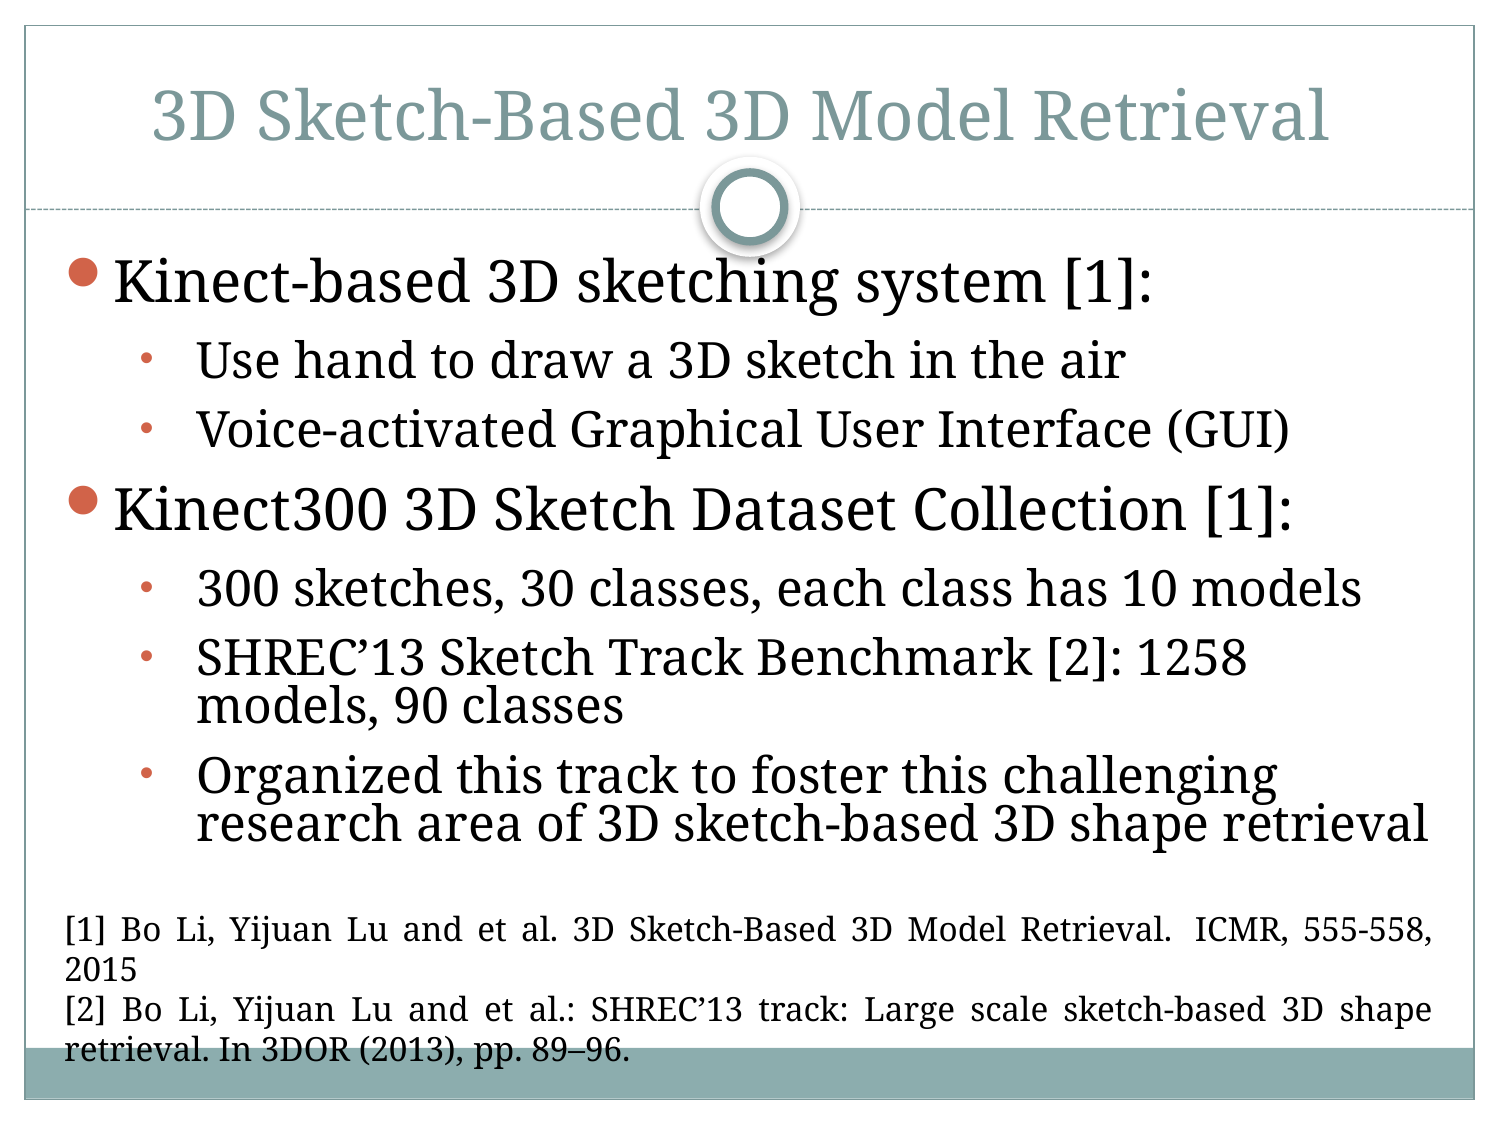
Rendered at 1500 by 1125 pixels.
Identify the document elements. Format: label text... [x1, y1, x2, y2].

list Kinect-based 3D sketching system [1]: Use hand to draw a 3D sketch in the air Voice-activated Graphical User Interface (GUI) Kinect300 3D Sketch Dataset Collection [1]: 300 sketches, 30 classes, each class has 10 models SHREC’13 Sketch Track Benchmark [2]: 1258 models, 90 classes Organized this track to foster this challenging research area of 3D sketch-based 3D shape retrieval [49, 249, 1450, 838]
title 3D Sketch-Based 3D Model Retrieval [49, 37, 1450, 163]
text_box [1] Bo Li, Yijuan Lu and et al. 3D Sketch-Based 3D Model Retrieval. ICMR, 555-558, 2015 [2] Bo Li, Yijuan Lu and et al.: SHREC’13 track: Large scale sketch-based 3D shape retrieval. In 3DOR (2013), pp. 89–96. [49, 901, 1450, 1076]
